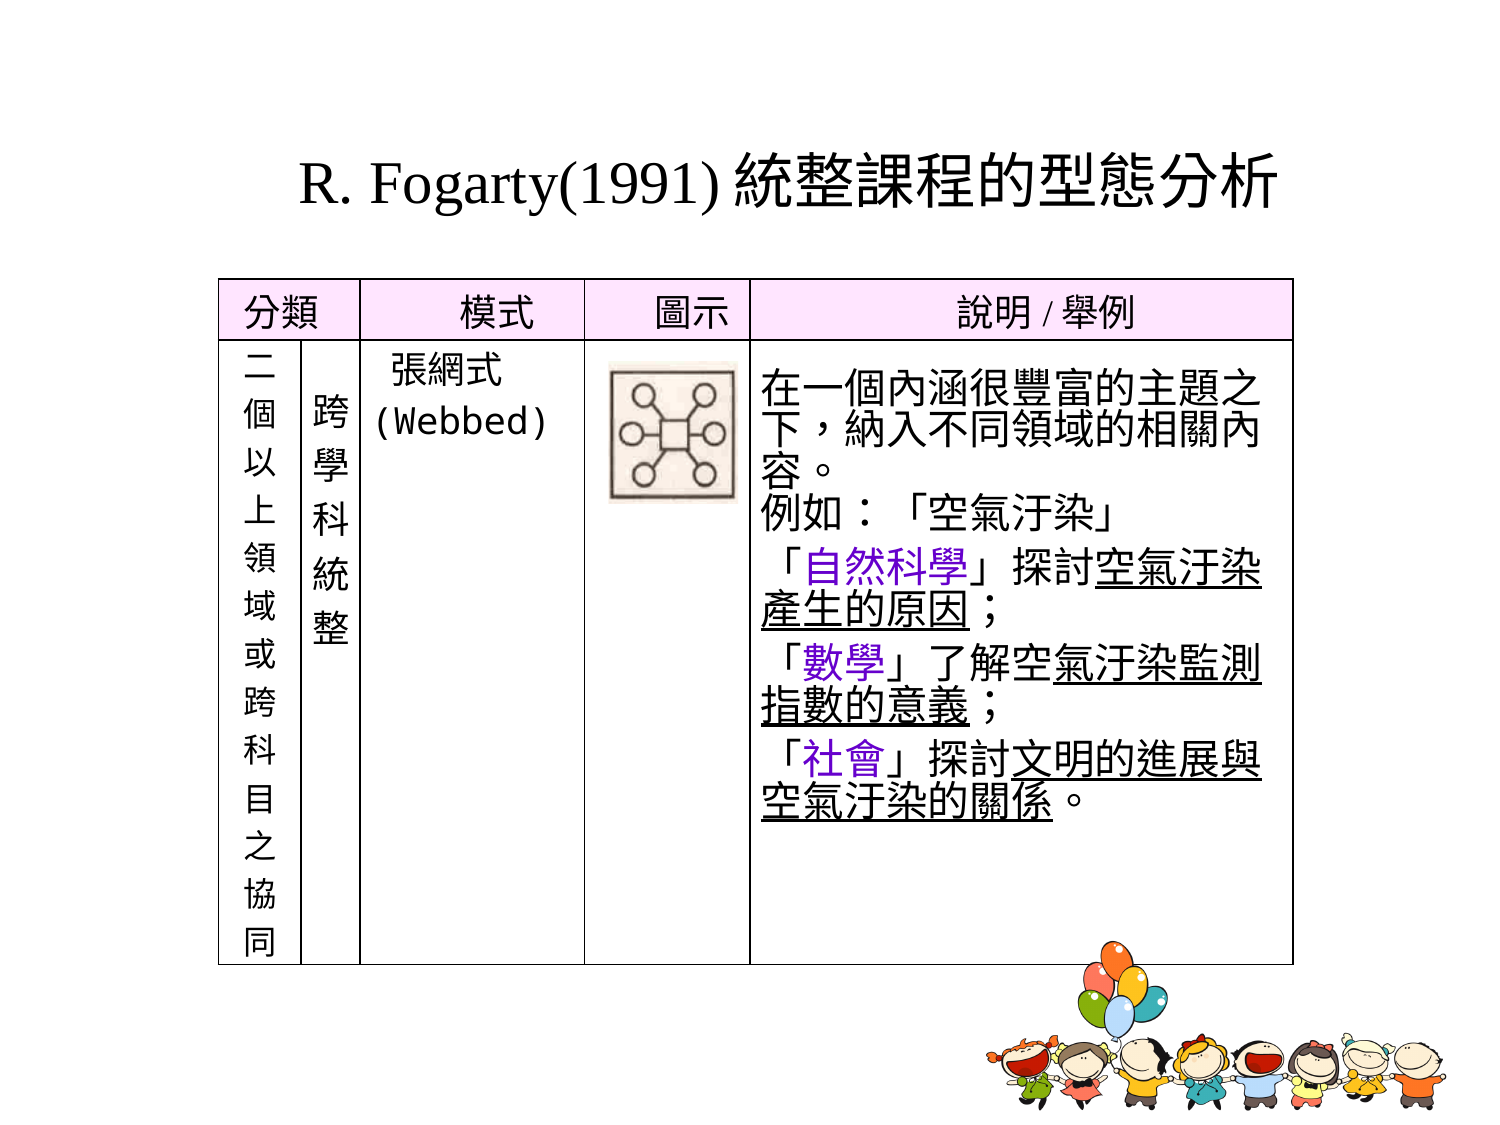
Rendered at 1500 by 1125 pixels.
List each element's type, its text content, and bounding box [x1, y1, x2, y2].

table_cell 在一個內涵很豐富的主題之下，納入不同領域的相關內容。 例如：「空氣汙染」 「自然科學」探討空氣汙染產生的原因； 「數學」了解空氣汙染監測指數的意義； 「社會」探討文明的進展與空氣汙染的關係。 [751, 341, 1292, 964]
picture [607, 361, 739, 504]
table_header 圖示 [585, 280, 749, 339]
table_cell 二個以上領域或跨科目之協同 [219, 341, 300, 964]
table_cell [585, 341, 749, 964]
table_cell 跨學科統整 [302, 341, 359, 964]
table_header 分類 [219, 280, 359, 339]
table_cell 張網式(Webbed) [361, 341, 584, 964]
title R. Fogarty(1991)統整課程的型態分析 [283, 125, 1500, 279]
picture [985, 940, 1448, 1111]
table_header 模式 [361, 280, 584, 339]
table_header 說明/舉例 [751, 280, 1292, 339]
